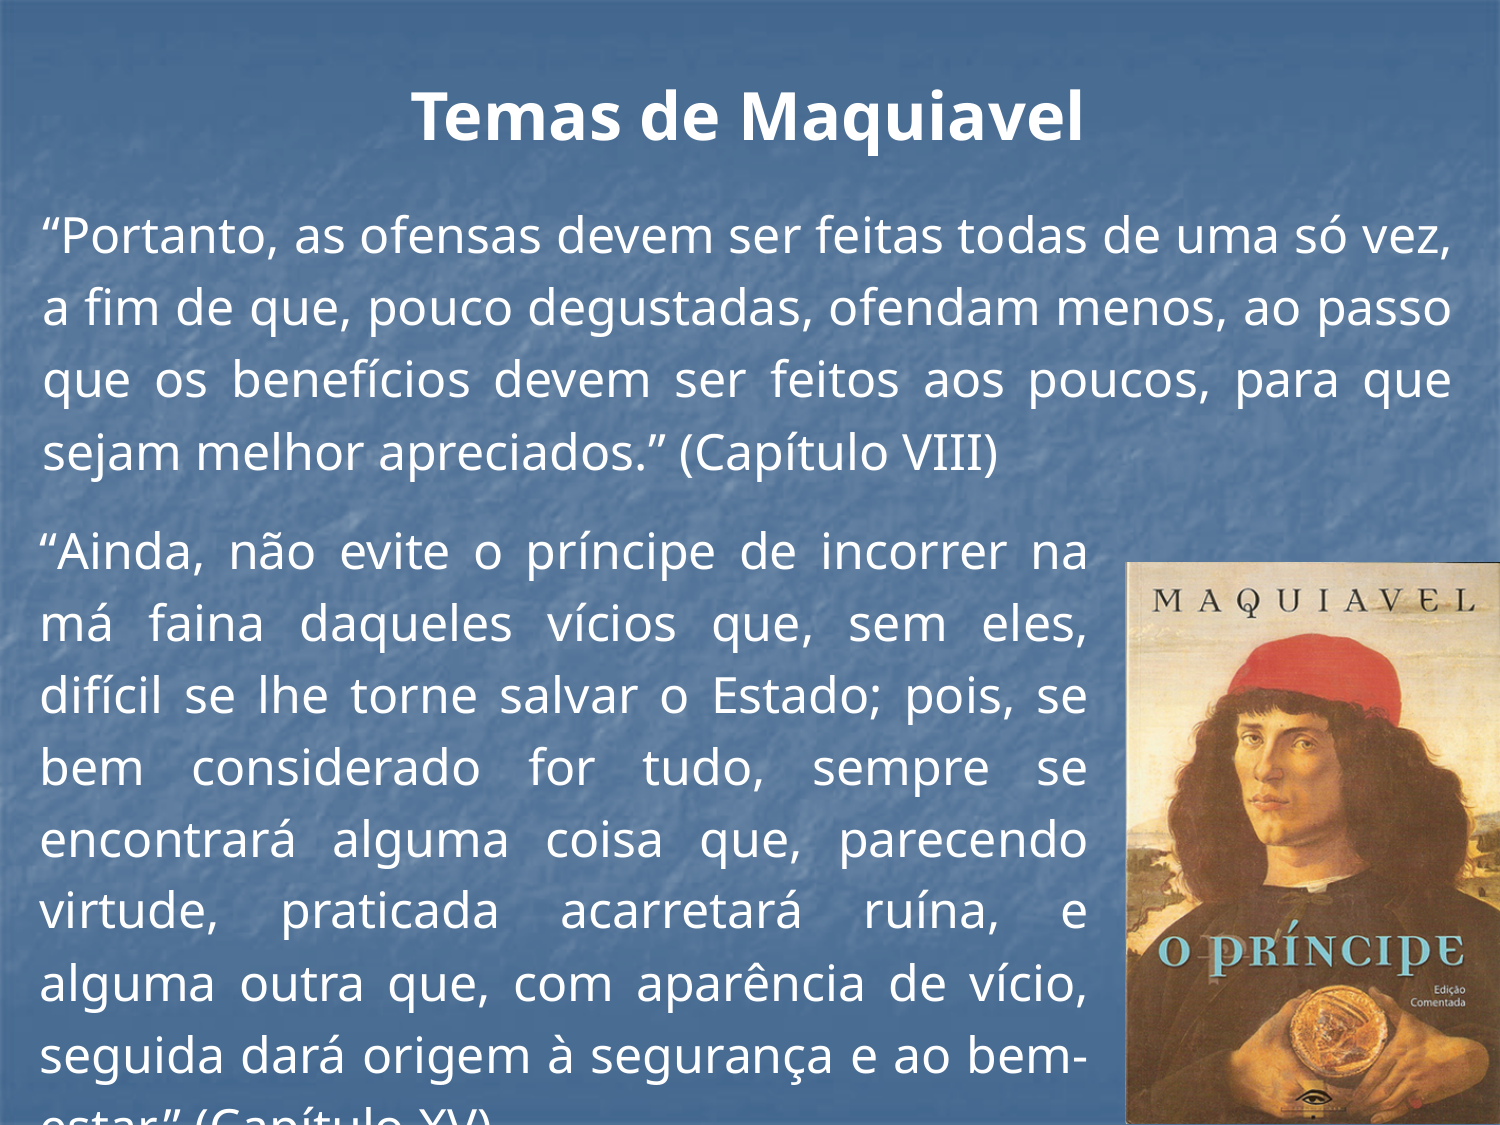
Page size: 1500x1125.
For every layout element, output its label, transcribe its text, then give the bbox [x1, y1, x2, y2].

picture [1125, 562, 1500, 1124]
text_box Temas de Maquiavel [73, 66, 1424, 198]
text_box “Portanto, as ofensas devem ser feitas todas de uma só vez, a fim de que, pouco degustadas, ofendam menos, ao passo que os benefícios devem ser feitos aos poucos, para que sejam melhor apreciados.” (Capítulo VIII) [27, 184, 1469, 488]
text_box “Ainda, não evite o príncipe de incorrer na má faina daqueles vícios que, sem eles, difícil se lhe torne salvar o Estado; pois, se bem considerado for tudo, sempre se encontrará alguma coisa que, parecendo virtude, praticada acarretará ruína, e alguma outra que, com aparência de vício, seguida dará origem à segurança e ao bem-estar.” (Capítulo XV) [24, 499, 1105, 1125]
